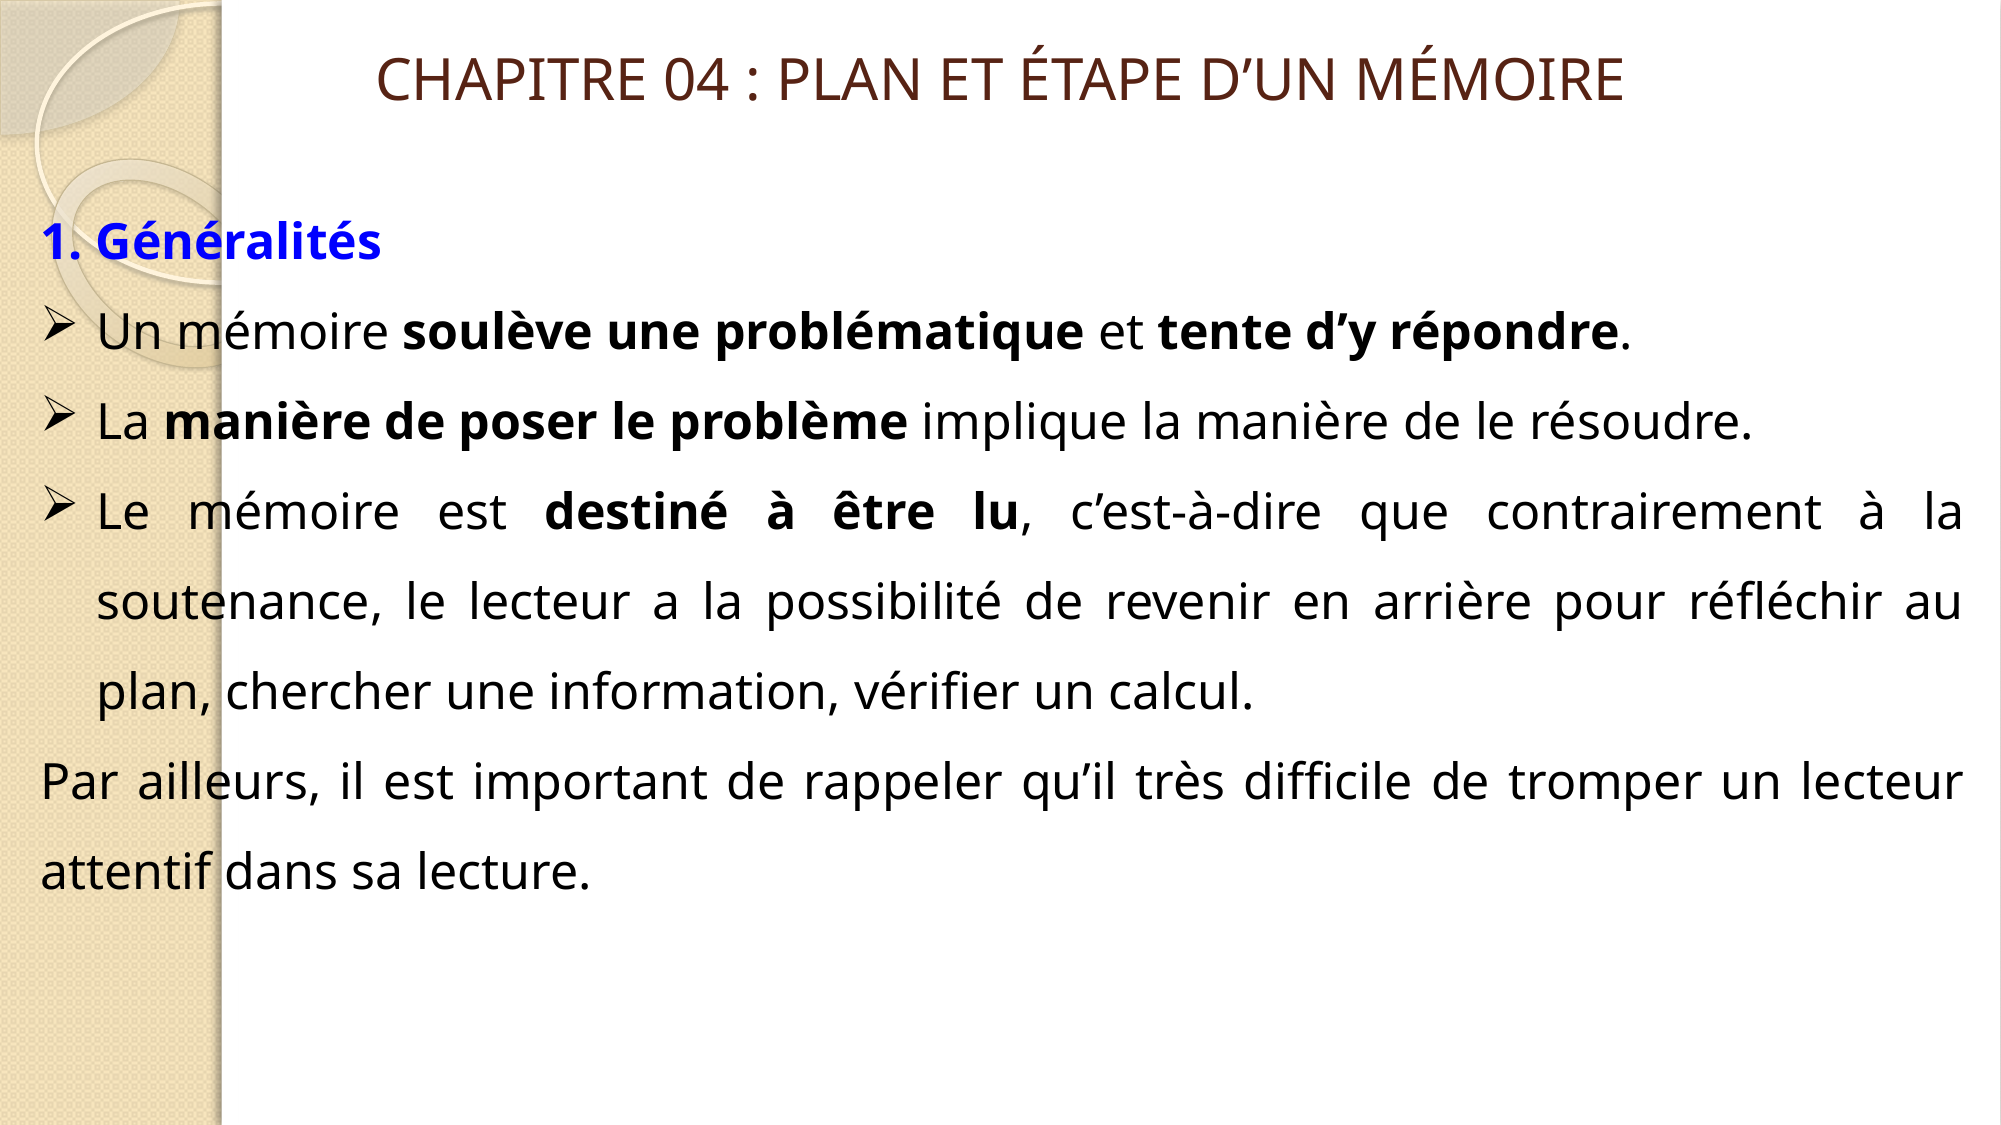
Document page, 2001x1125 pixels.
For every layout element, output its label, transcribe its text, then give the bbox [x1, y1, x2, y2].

text_box CHAPITRE 04 : PLAN ET ÉTAPE D’UN MÉMOIRE [352, 0, 1665, 120]
text_box 1. Généralités Un mémoire soulève une problématique et tente d’y répondre. La manière de poser le problème implique la manière de le résoudre. Le mémoire est destiné à être lu, c’est-à-dire que contrairement à la soutenance, le lecteur a la possibilité de revenir en arrière pour réfléchir au plan, chercher une information, vérifier un calcul. Par ailleurs, il est important de rappeler qu’il très difficile de tromper un lecteur attentif dans sa lecture. [25, 171, 1980, 907]
